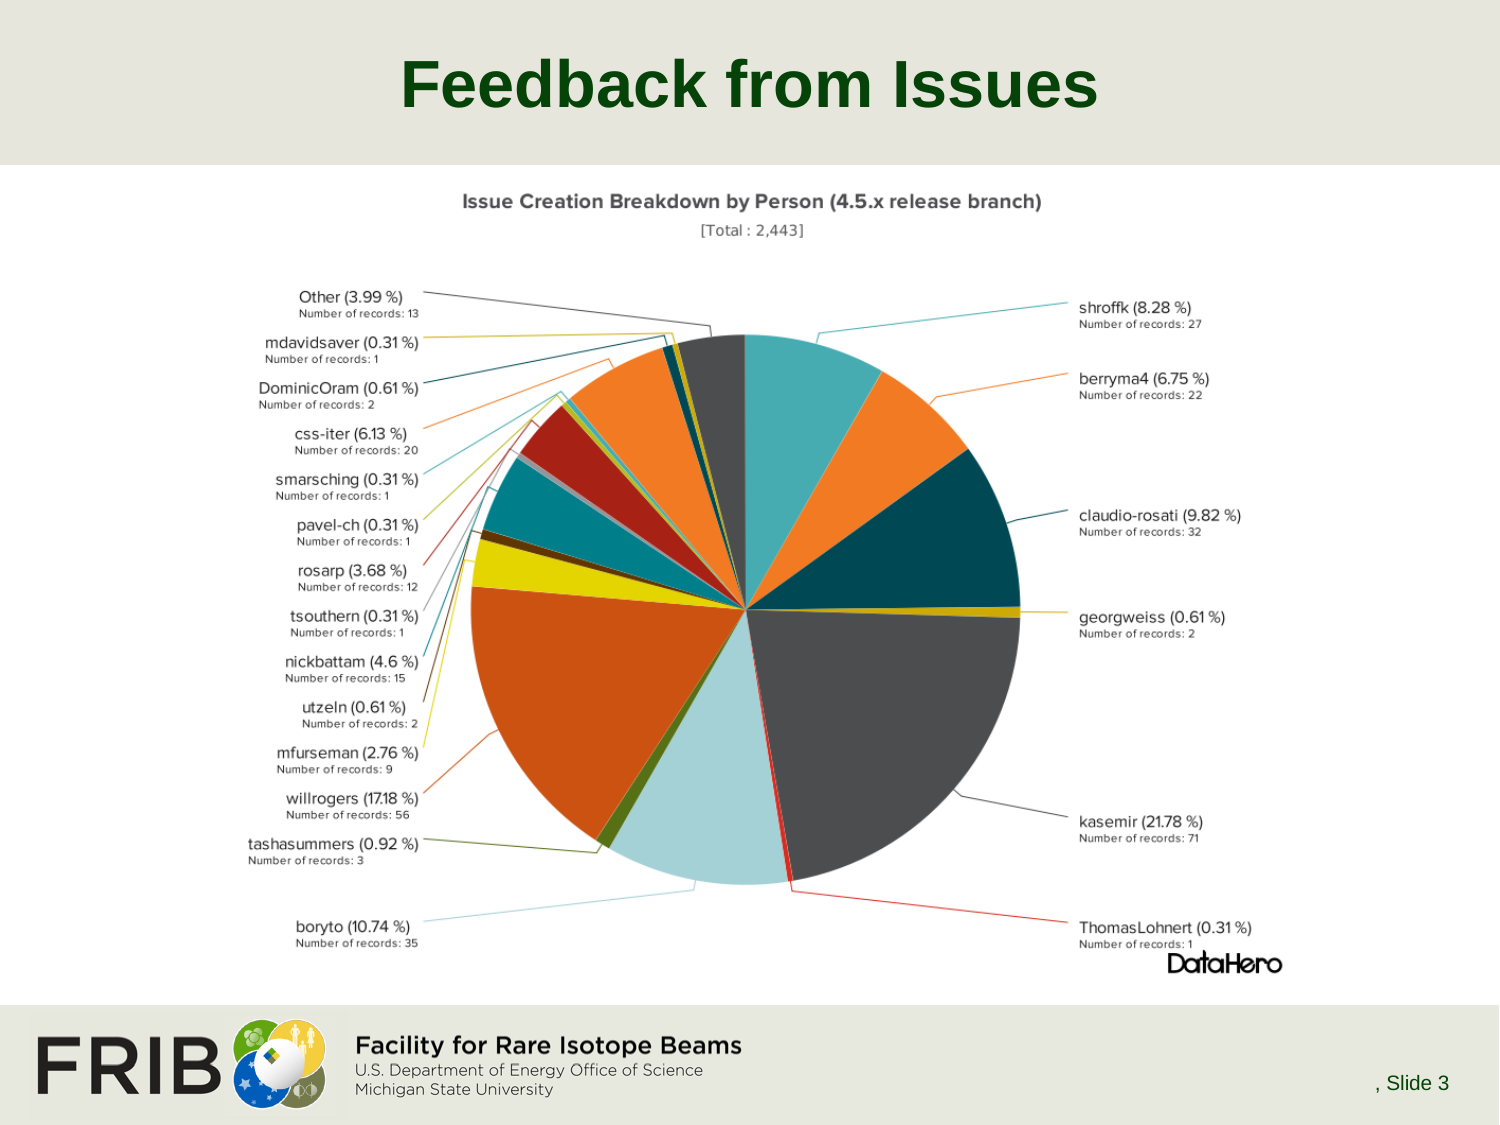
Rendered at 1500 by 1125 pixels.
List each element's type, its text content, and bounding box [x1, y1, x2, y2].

slide_number , Slide 3 [1374, 1042, 1500, 1103]
picture [0, 0, 1500, 165]
picture [209, 170, 1294, 986]
picture [0, 1005, 1499, 1125]
title Feedback from Issues [11, 46, 1489, 128]
footer E. Berryman, June 2018 EPICS Collaboration Meeting [679, 1042, 1374, 1103]
